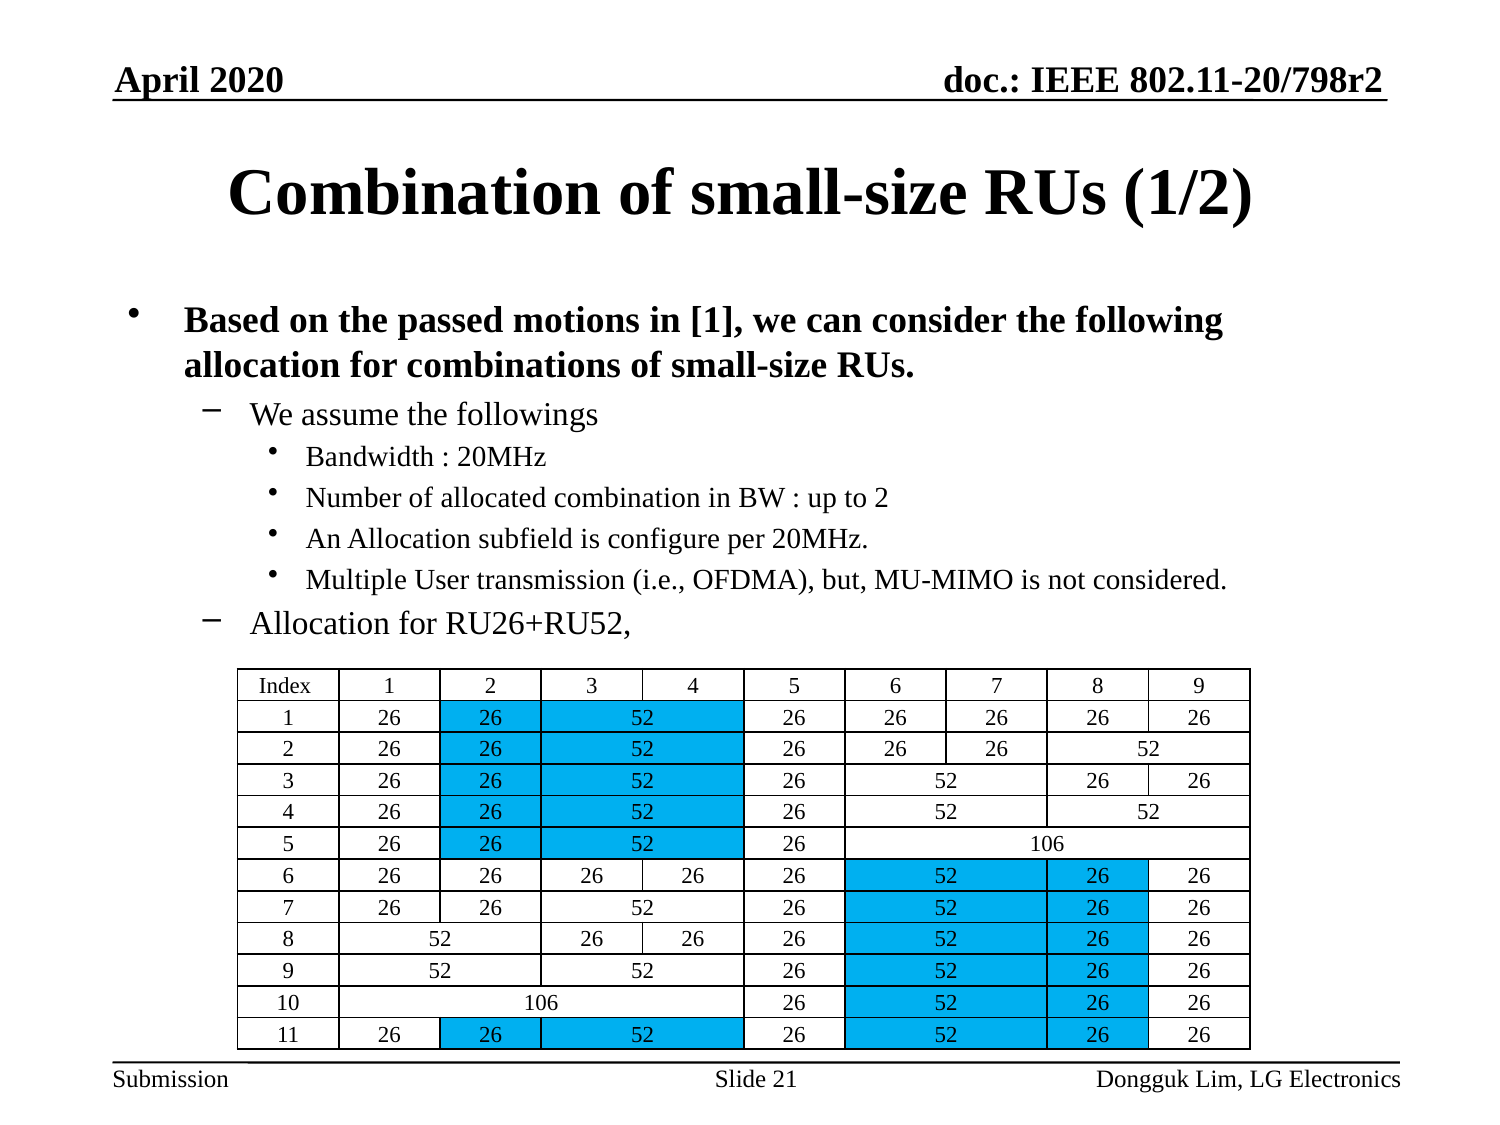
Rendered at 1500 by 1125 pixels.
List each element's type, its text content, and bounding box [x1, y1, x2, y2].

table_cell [1048, 923, 1148, 953]
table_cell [340, 987, 743, 1017]
table_cell 52 [1048, 733, 1249, 763]
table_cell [238, 860, 338, 890]
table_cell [238, 828, 338, 858]
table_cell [1048, 1018, 1148, 1048]
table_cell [1048, 892, 1148, 922]
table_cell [238, 892, 338, 922]
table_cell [1149, 892, 1249, 922]
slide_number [114, 54, 286, 101]
table_header 7 [947, 670, 1046, 700]
title Combination of small-size RUs (1/2) [112, 112, 1388, 263]
table_cell 26 [340, 701, 439, 731]
table_cell 26 [745, 733, 844, 763]
table_cell 26 [947, 701, 1046, 731]
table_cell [542, 828, 743, 858]
table_cell 26 [1149, 701, 1249, 731]
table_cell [1149, 1018, 1249, 1048]
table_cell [1048, 987, 1148, 1017]
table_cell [745, 955, 844, 985]
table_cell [846, 796, 1046, 826]
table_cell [542, 860, 642, 890]
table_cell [643, 860, 743, 890]
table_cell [542, 796, 743, 826]
table_header 6 [846, 670, 945, 700]
table_header 5 [745, 670, 844, 700]
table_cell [340, 796, 439, 826]
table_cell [238, 955, 338, 985]
table_cell 2 [238, 733, 338, 763]
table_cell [1048, 765, 1148, 795]
table_cell 52 [846, 765, 1046, 795]
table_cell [846, 955, 1046, 985]
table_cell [238, 987, 338, 1017]
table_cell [340, 828, 439, 858]
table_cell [745, 828, 844, 858]
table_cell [441, 796, 540, 826]
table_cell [542, 923, 642, 953]
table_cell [1048, 955, 1148, 985]
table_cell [846, 828, 1249, 858]
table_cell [745, 987, 844, 1017]
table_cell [340, 955, 540, 985]
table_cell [441, 892, 540, 922]
table_cell 26 [441, 765, 540, 795]
table_header 4 [643, 670, 743, 700]
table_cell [846, 860, 1046, 890]
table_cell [1149, 923, 1249, 953]
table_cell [542, 1018, 743, 1048]
table_cell 26 [1048, 701, 1148, 731]
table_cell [745, 860, 844, 890]
list Based on the passed motions in [1], we can consider the following allocation for combinations of small-size RUs. We assume the followings Bandwidth : 20MHz Number of allocated combination in BW : up to 2 An Allocation subfield is configure per 20MHz. Multiple User transmission (i.e., OFDMA), but, MU-MIMO is not considered. Allocation for RU26+RU52, [112, 287, 1388, 1000]
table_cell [238, 1018, 338, 1048]
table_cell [441, 860, 540, 890]
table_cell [1149, 987, 1249, 1017]
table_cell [340, 923, 540, 953]
table_cell 26 [745, 701, 844, 731]
table_cell 26 [441, 701, 540, 731]
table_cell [745, 1018, 844, 1048]
table_header Index [238, 670, 338, 700]
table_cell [846, 892, 1046, 922]
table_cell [846, 987, 1046, 1017]
table_cell 26 [441, 733, 540, 763]
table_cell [441, 828, 540, 858]
table_cell 52 [542, 733, 743, 763]
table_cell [340, 860, 439, 890]
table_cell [542, 892, 743, 922]
table_cell 26 [340, 765, 439, 795]
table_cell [542, 955, 743, 985]
table_cell 52 [542, 701, 743, 731]
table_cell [745, 892, 844, 922]
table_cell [745, 923, 844, 953]
table_header 3 [542, 670, 642, 700]
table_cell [1048, 796, 1249, 826]
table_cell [238, 923, 338, 953]
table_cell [238, 796, 338, 826]
table_cell 26 [947, 733, 1046, 763]
table_cell 26 [846, 701, 945, 731]
table_cell 52 [542, 765, 743, 795]
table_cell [1149, 765, 1249, 795]
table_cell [1149, 860, 1249, 890]
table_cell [1149, 955, 1249, 985]
footer Dongguk Lim, LG Electronics [1092, 1061, 1402, 1093]
table_cell 1 [238, 701, 338, 731]
table_header 8 [1048, 670, 1148, 700]
table_cell 26 [340, 733, 439, 763]
table_cell 26 [745, 765, 844, 795]
table_header 9 [1149, 670, 1249, 700]
slide_number Slide 21 [712, 1061, 800, 1093]
table_header 2 [441, 670, 540, 700]
table_cell 26 [846, 733, 945, 763]
table_header 1 [340, 670, 439, 700]
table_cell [340, 892, 439, 922]
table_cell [745, 796, 844, 826]
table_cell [846, 1018, 1046, 1048]
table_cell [643, 923, 743, 953]
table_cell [441, 1018, 540, 1048]
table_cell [1048, 860, 1148, 890]
table_cell 3 [238, 765, 338, 795]
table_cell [846, 923, 1046, 953]
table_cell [340, 1018, 439, 1048]
